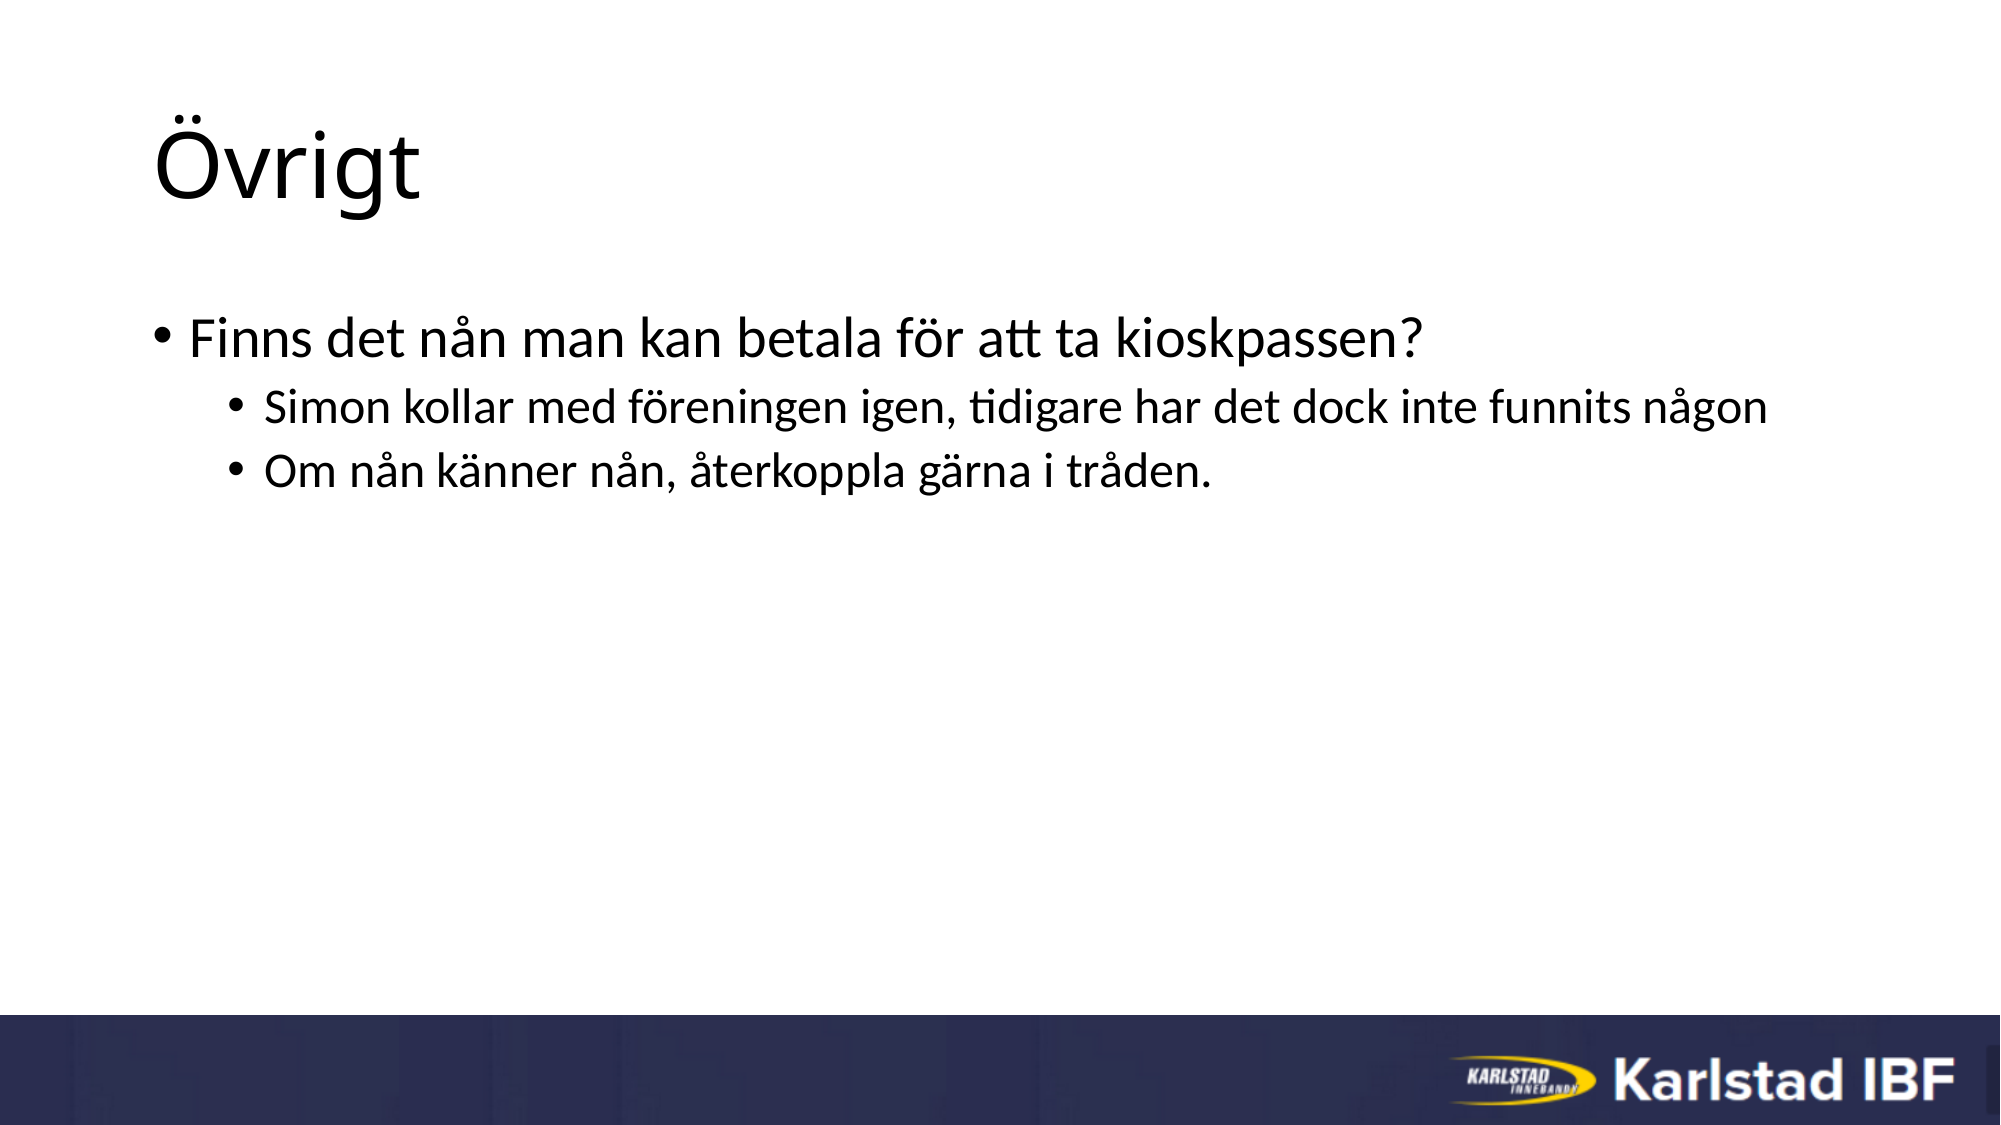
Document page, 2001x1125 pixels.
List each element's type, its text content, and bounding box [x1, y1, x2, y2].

title Övrigt [137, 59, 1863, 278]
picture [0, 1015, 2000, 1125]
list Finns det nån man kan betala för att ta kioskpassen? Simon kollar med föreningen igen, tidigare har det dock inte funnits någon Om nån känner nån, återkoppla gärna i tråden. [137, 299, 1863, 1014]
